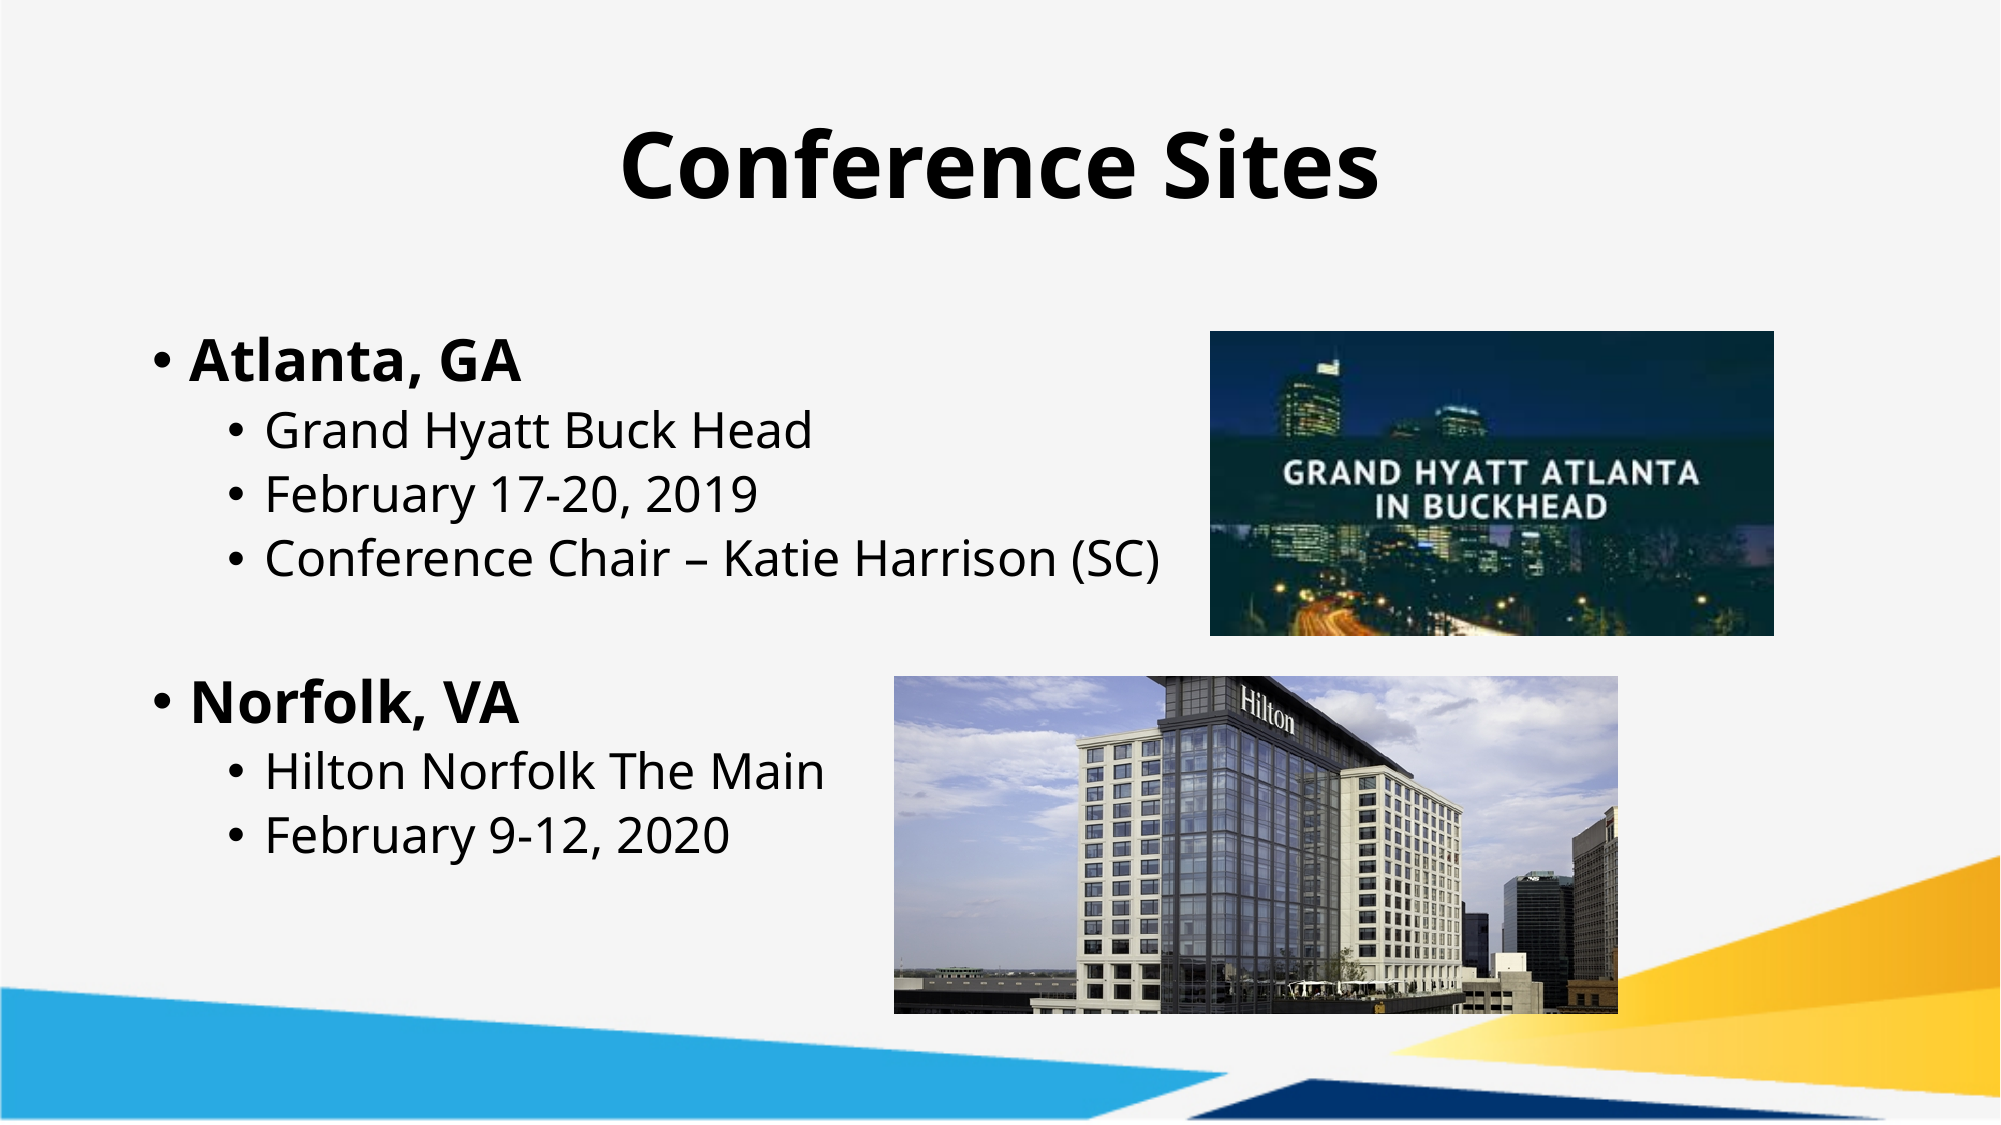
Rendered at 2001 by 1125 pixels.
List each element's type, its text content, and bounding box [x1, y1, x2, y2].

picture [0, 0, 2001, 1125]
list Atlanta, GA Grand Hyatt Buck Head February 17-20, 2019 Conference Chair – Katie Harrison (SC) Norfolk, VA Hilton Norfolk The Main February 9-12, 2020 [137, 324, 1863, 1014]
title Conference Sites [137, 59, 1863, 278]
